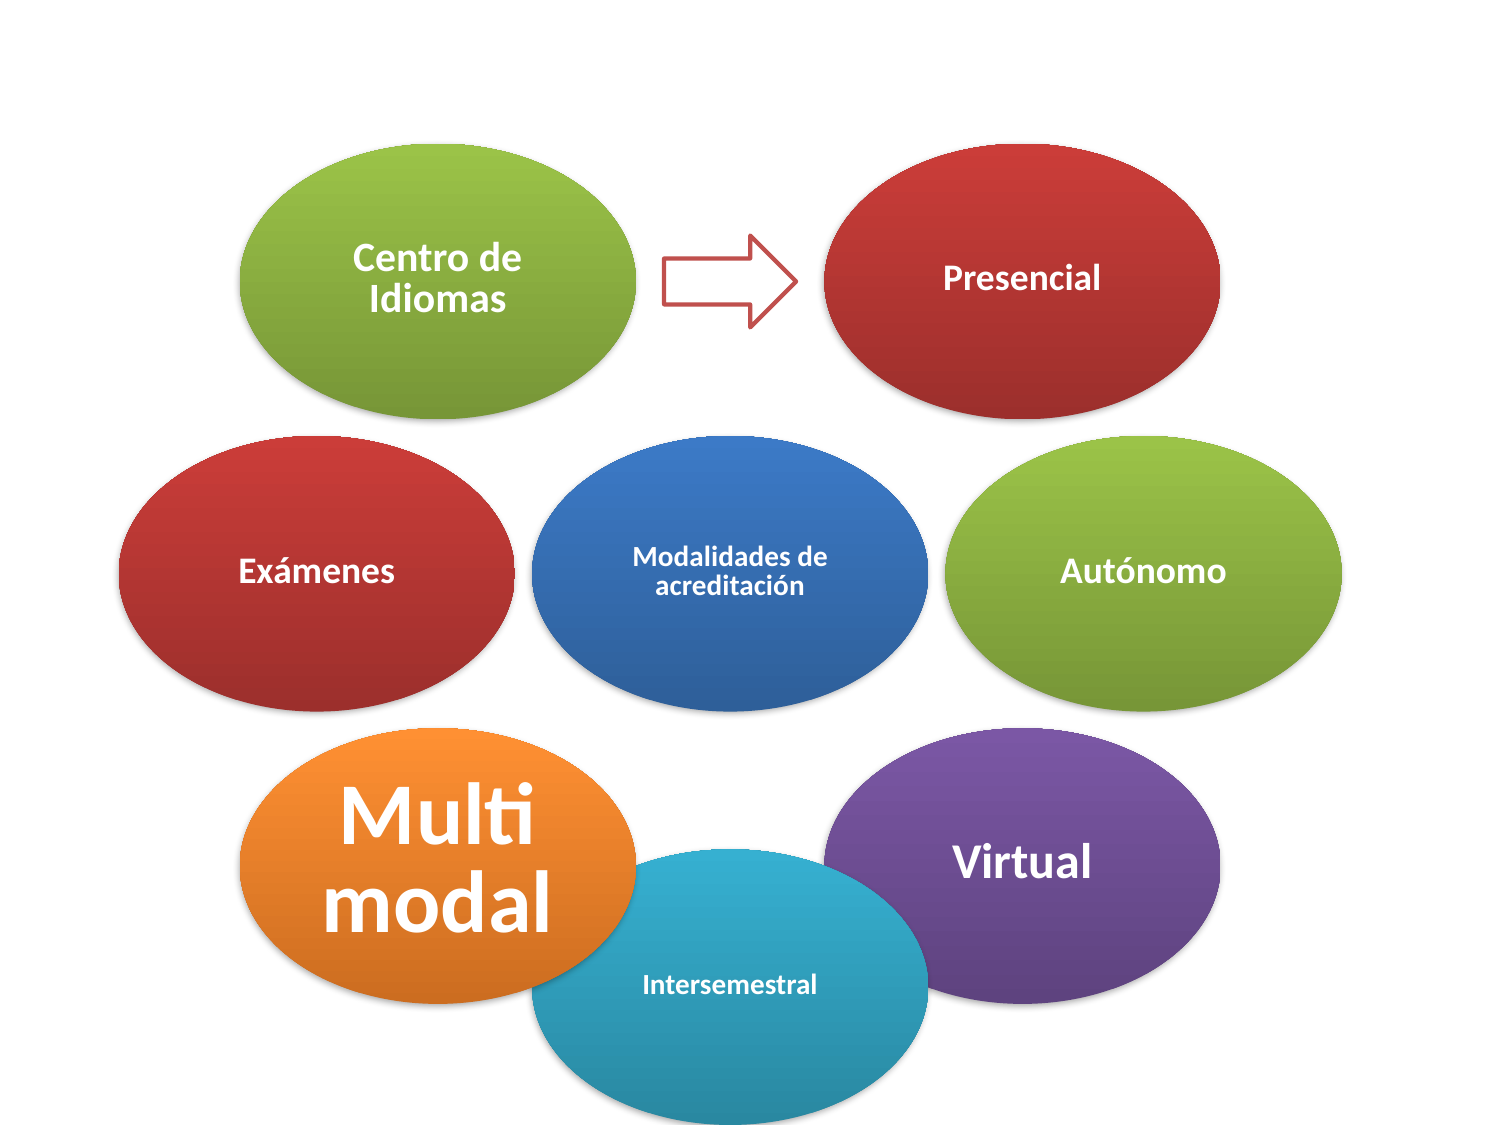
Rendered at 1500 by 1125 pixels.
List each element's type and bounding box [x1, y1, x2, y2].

text_box [0, 22, 1500, 1125]
